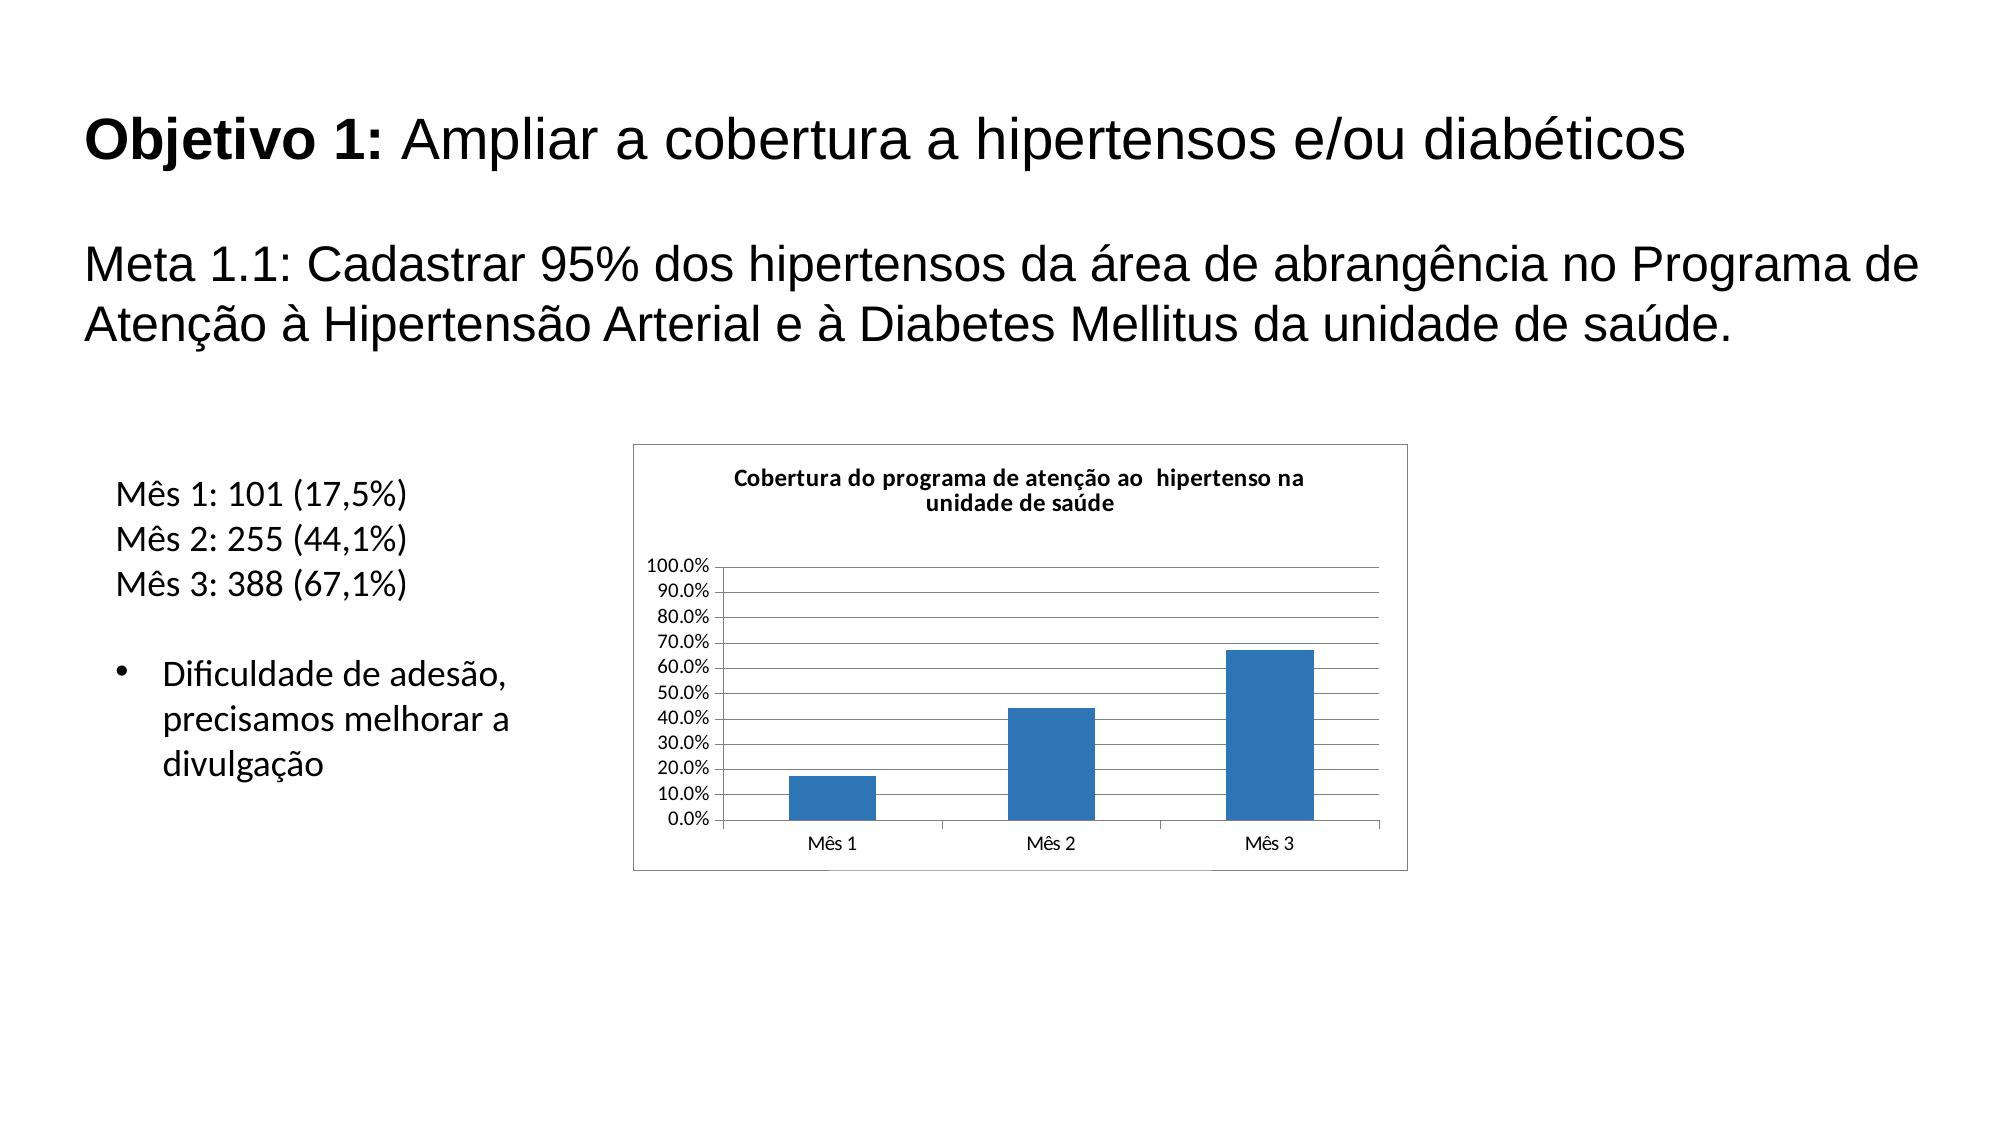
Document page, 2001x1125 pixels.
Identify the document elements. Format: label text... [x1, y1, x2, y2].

text_box Objetivo 1: Ampliar a cobertura a hipertensos e/ou diabéticos Meta 1.1: Cadastrar 95% dos hipertensos da área de abrangência no Programa de Atenção à Hipertensão Arterial e à Diabetes Mellitus da unidade de saúde. [69, 94, 1941, 404]
text_box Mês 1: 101 (17,5%) Mês 2: 255 (44,1%) Mês 3: 388 (67,1%) Dificuldade de adesão, precisamos melhorar a divulgação [100, 461, 565, 836]
chart [632, 443, 1408, 871]
